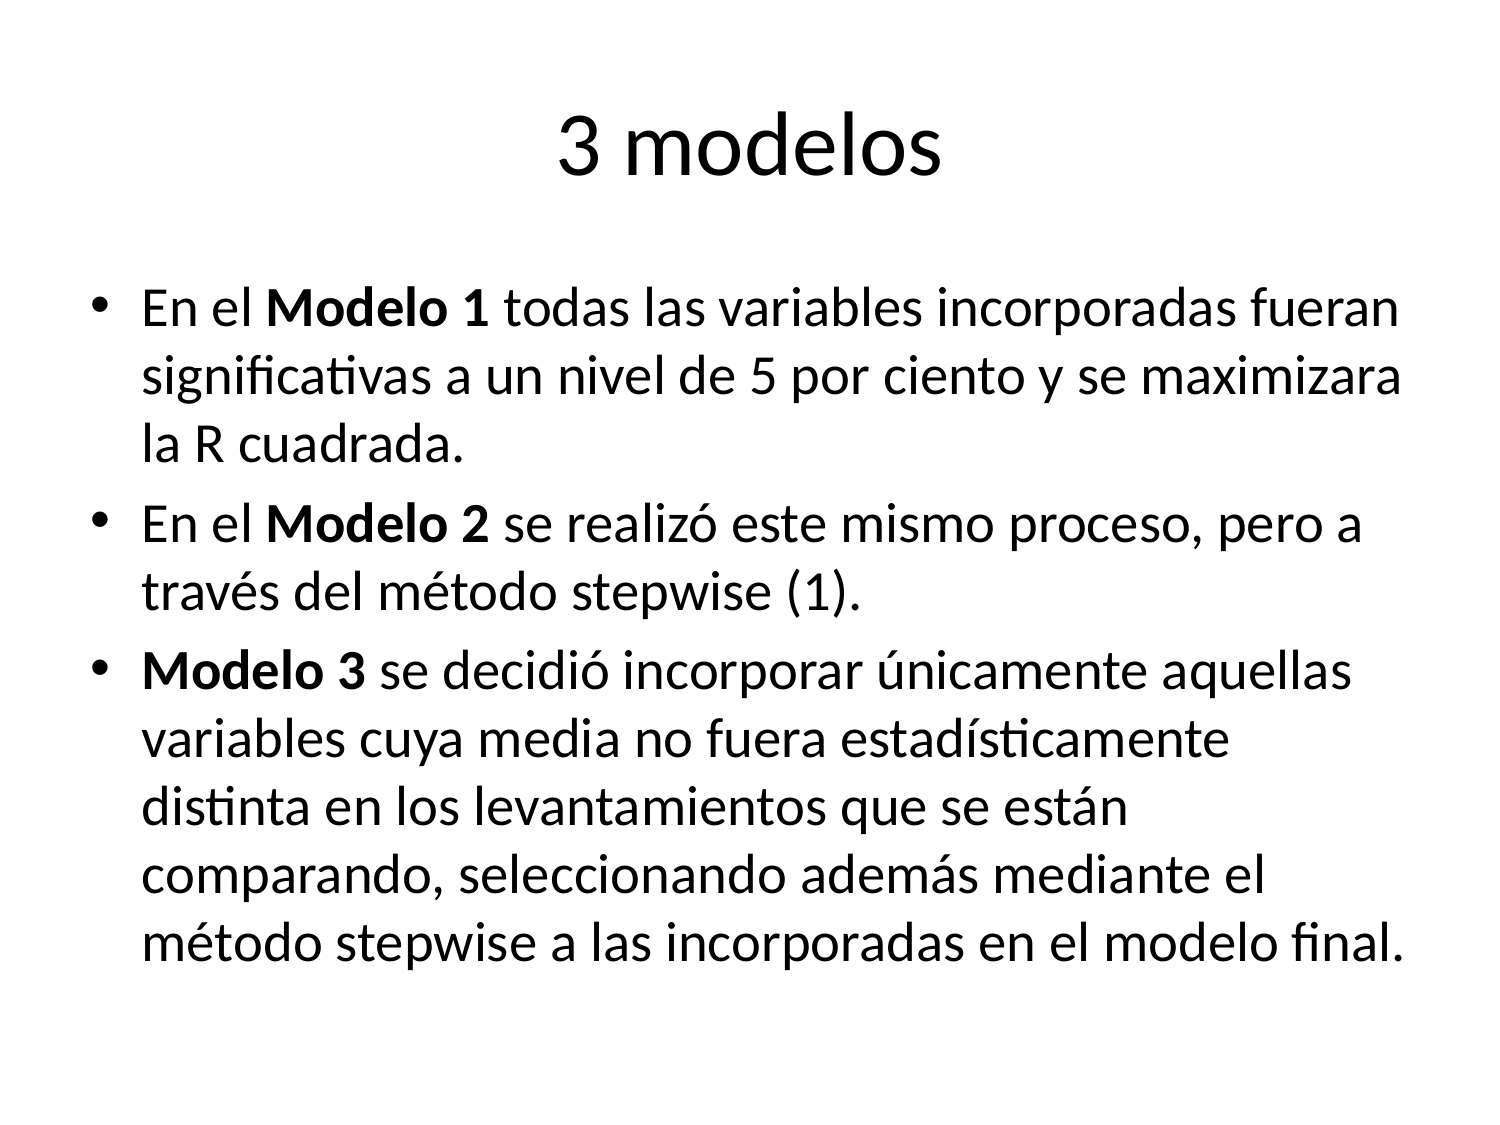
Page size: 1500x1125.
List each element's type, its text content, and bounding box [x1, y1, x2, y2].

title 3 modelos [75, 45, 1425, 233]
list En el Modelo 1 todas las variables incorporadas fueran significativas a un nivel de 5 por ciento y se maximizara la R cuadrada. En el Modelo 2 se realizó este mismo proceso, pero a través del método stepwise (1). Modelo 3 se decidió incorporar únicamente aquellas variables cuya media no fuera estadísticamente distinta en los levantamientos que se están comparando, seleccionando además mediante el método stepwise a las incorporadas en el modelo final. [75, 262, 1425, 1005]
